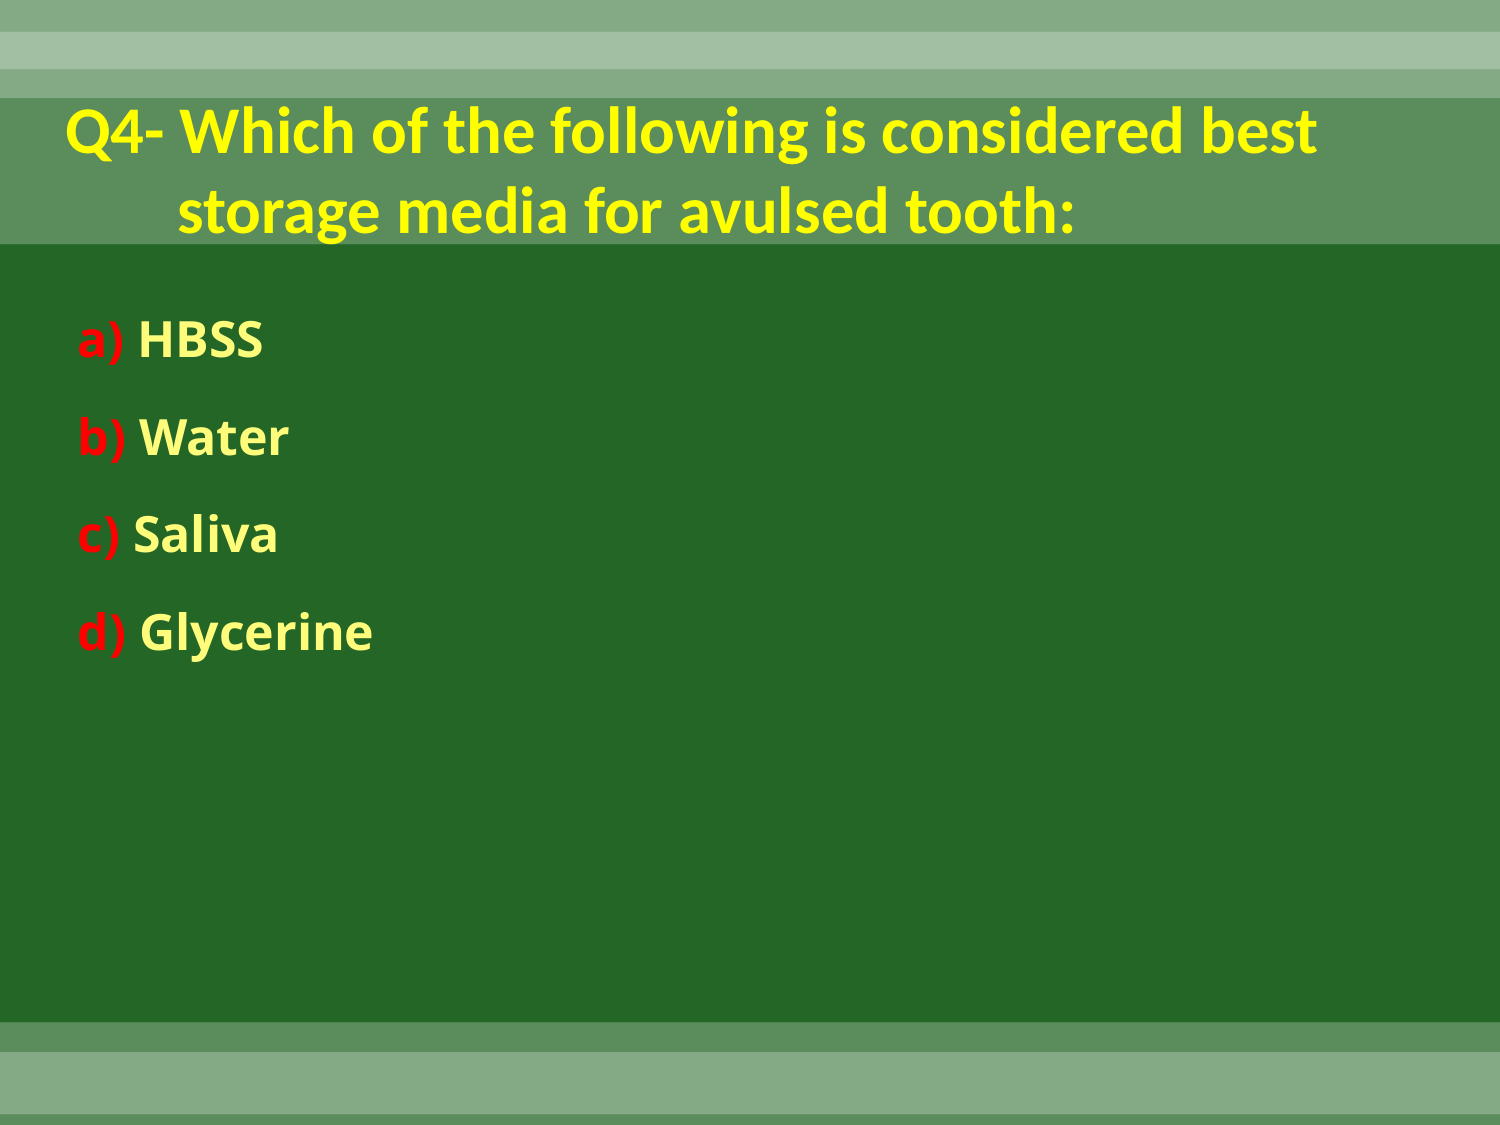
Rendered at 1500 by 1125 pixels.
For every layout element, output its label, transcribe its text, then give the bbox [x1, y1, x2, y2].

title Q4- Which of the following is considered best storage media for avulsed tooth: [50, 0, 1450, 390]
picture [0, 0, 1500, 1125]
list a) HBSS b) Water c) Saliva d) Glycerine [62, 299, 1425, 953]
